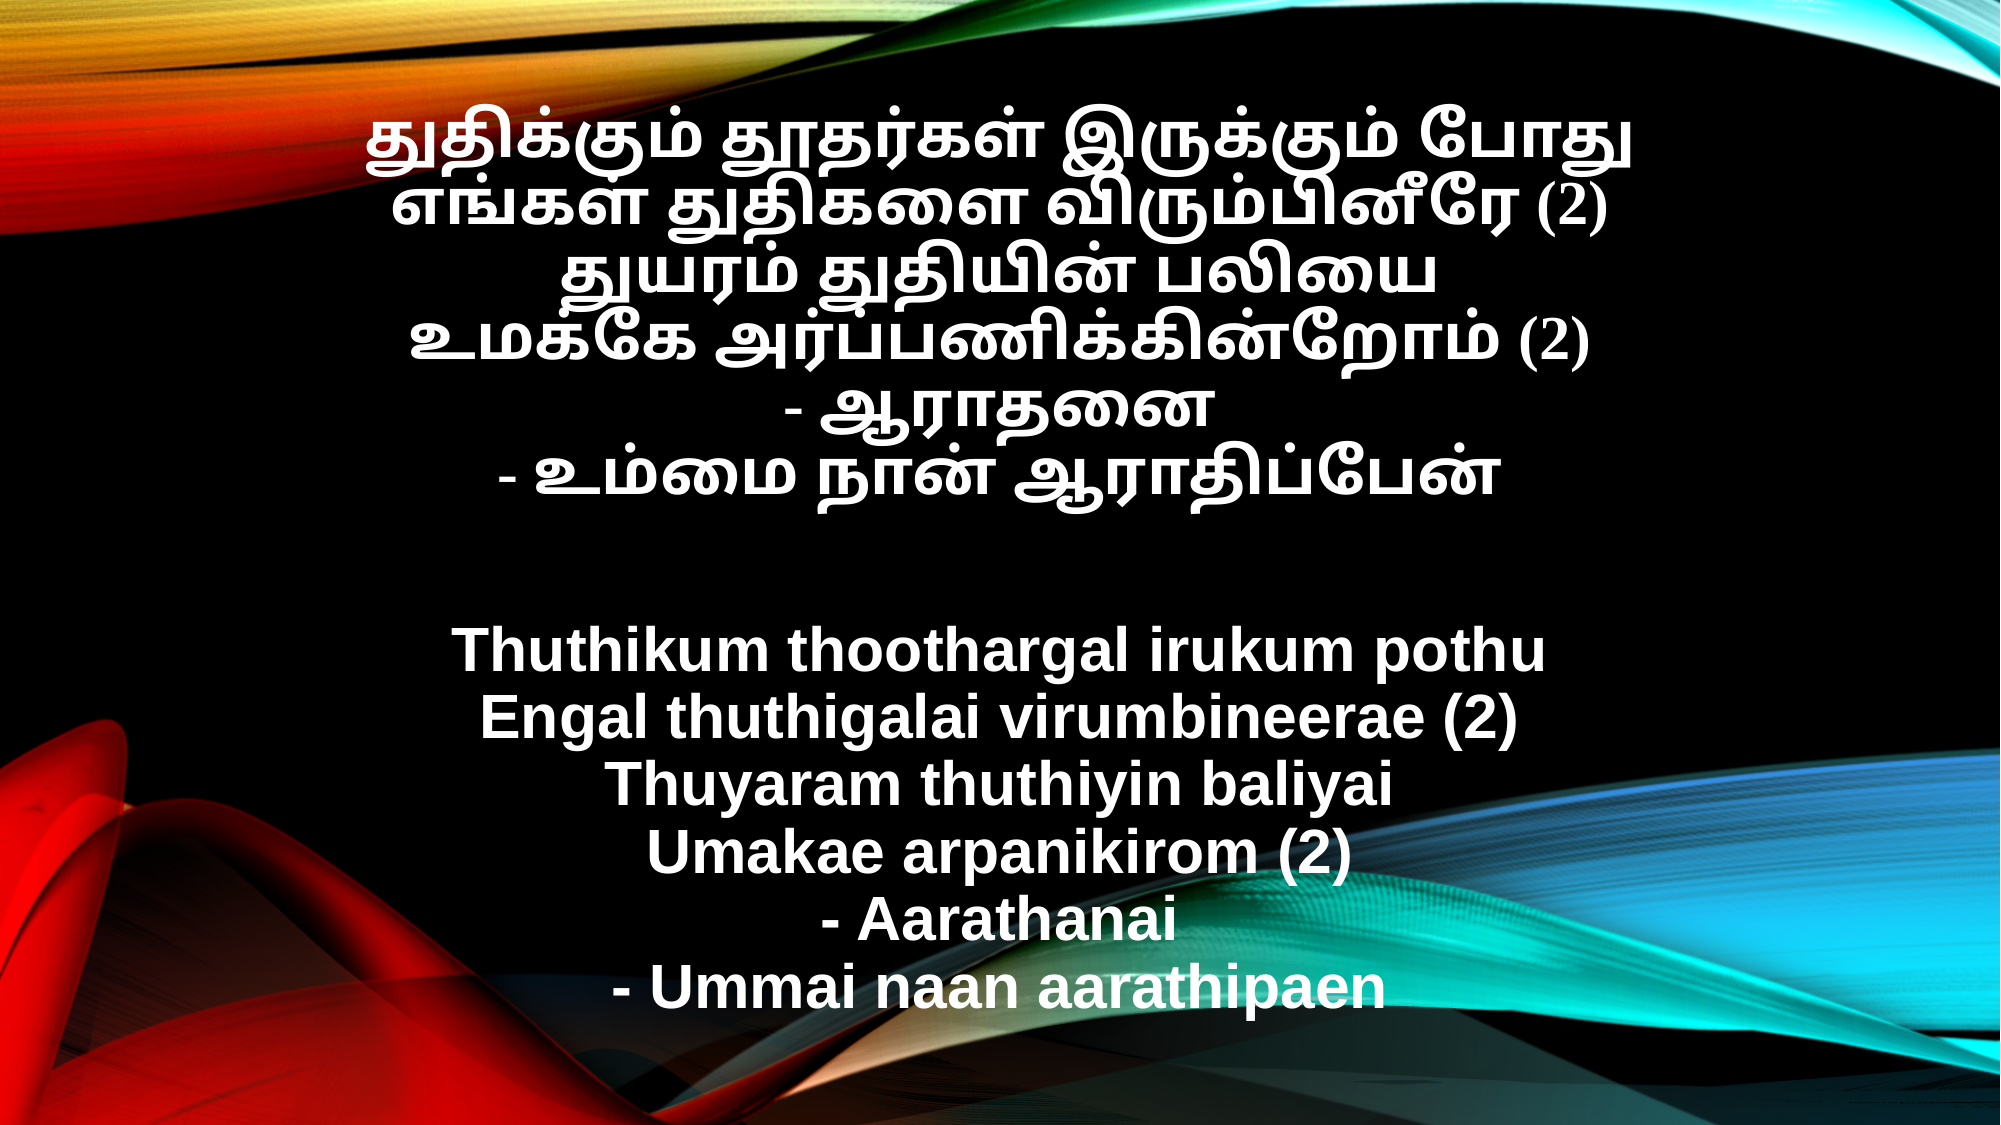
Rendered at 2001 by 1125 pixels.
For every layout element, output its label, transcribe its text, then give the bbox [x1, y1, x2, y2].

subtitle துதிக்கும் தூதர்கள் இருக்கும் போது எங்கள் துதிகளை விரும்பினீரே (2) துயரம் துதியின் பலியை உமக்கே அர்ப்பணிக்கின்றோம் (2) - ஆராதனை - உம்மை நான் ஆராதிப்பேன் Thuthikum thoothargal irukum pothu Engal thuthigalai virumbineerae (2) Thuyaram thuthiyin baliyai Umakae arpanikirom (2) - Aarathanai - Ummai naan aarathipaen [0, 0, 2000, 1125]
